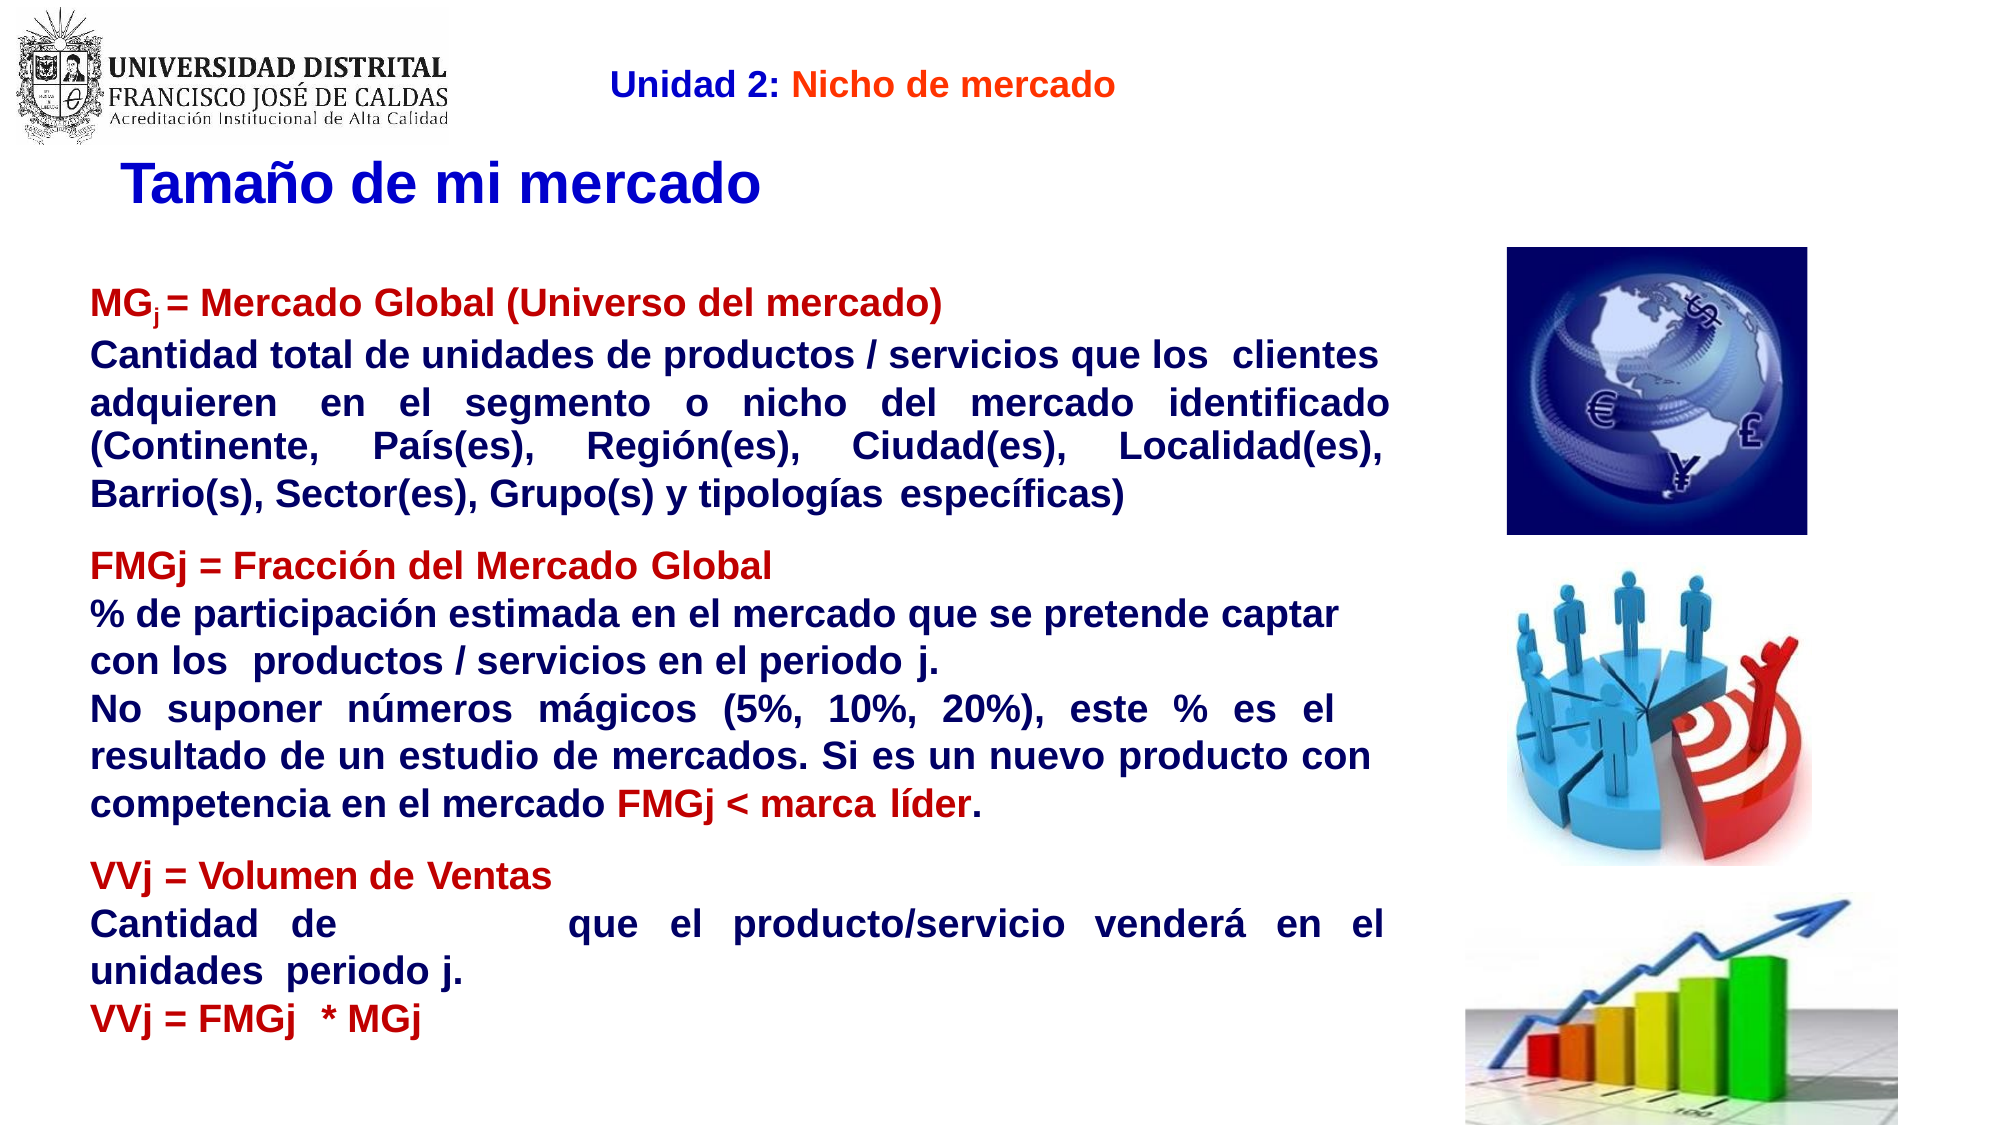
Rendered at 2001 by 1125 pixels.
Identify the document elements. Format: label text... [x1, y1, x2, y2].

text_box [1506, 247, 1808, 535]
text_box (Continente, País(es), Región(es), Ciudad(es), Localidad(es), [87, 417, 1385, 440]
text_box [1465, 892, 1898, 1125]
title Tamaño de mi mercado [118, 142, 771, 275]
text_box que el producto/servicio venderá en el [565, 895, 1385, 946]
text_box Barrio(s), Sector(es), Grupo(s) y tipologías específicas) FMGj = Fracción del Mercado Global % de participación estimada en el mercado que se pretende captar con los productos / servicios en el periodo j. [87, 440, 1385, 680]
text_box MGj = Mercado Global (Universo del mercado) Cantidad total de unidades de productos / servicios que los clientes adquieren en el segmento o nicho del mercado identificado [81, 275, 1391, 425]
text_box [1507, 562, 1812, 866]
text_box Cantidad de unidades periodo j. VVj = FMGj * MGj [87, 895, 541, 1041]
text_box Unidad 2: Nicho de mercado [607, 57, 1119, 105]
text_box No suponer números mágicos (5%, 10%, 20%), este % es el resultado de un estudio de mercados. Si es un nuevo producto con competencia en el mercado FMGj < marca líder. VVj = Volumen de Ventas [87, 680, 1386, 898]
text_box [16, 7, 449, 145]
